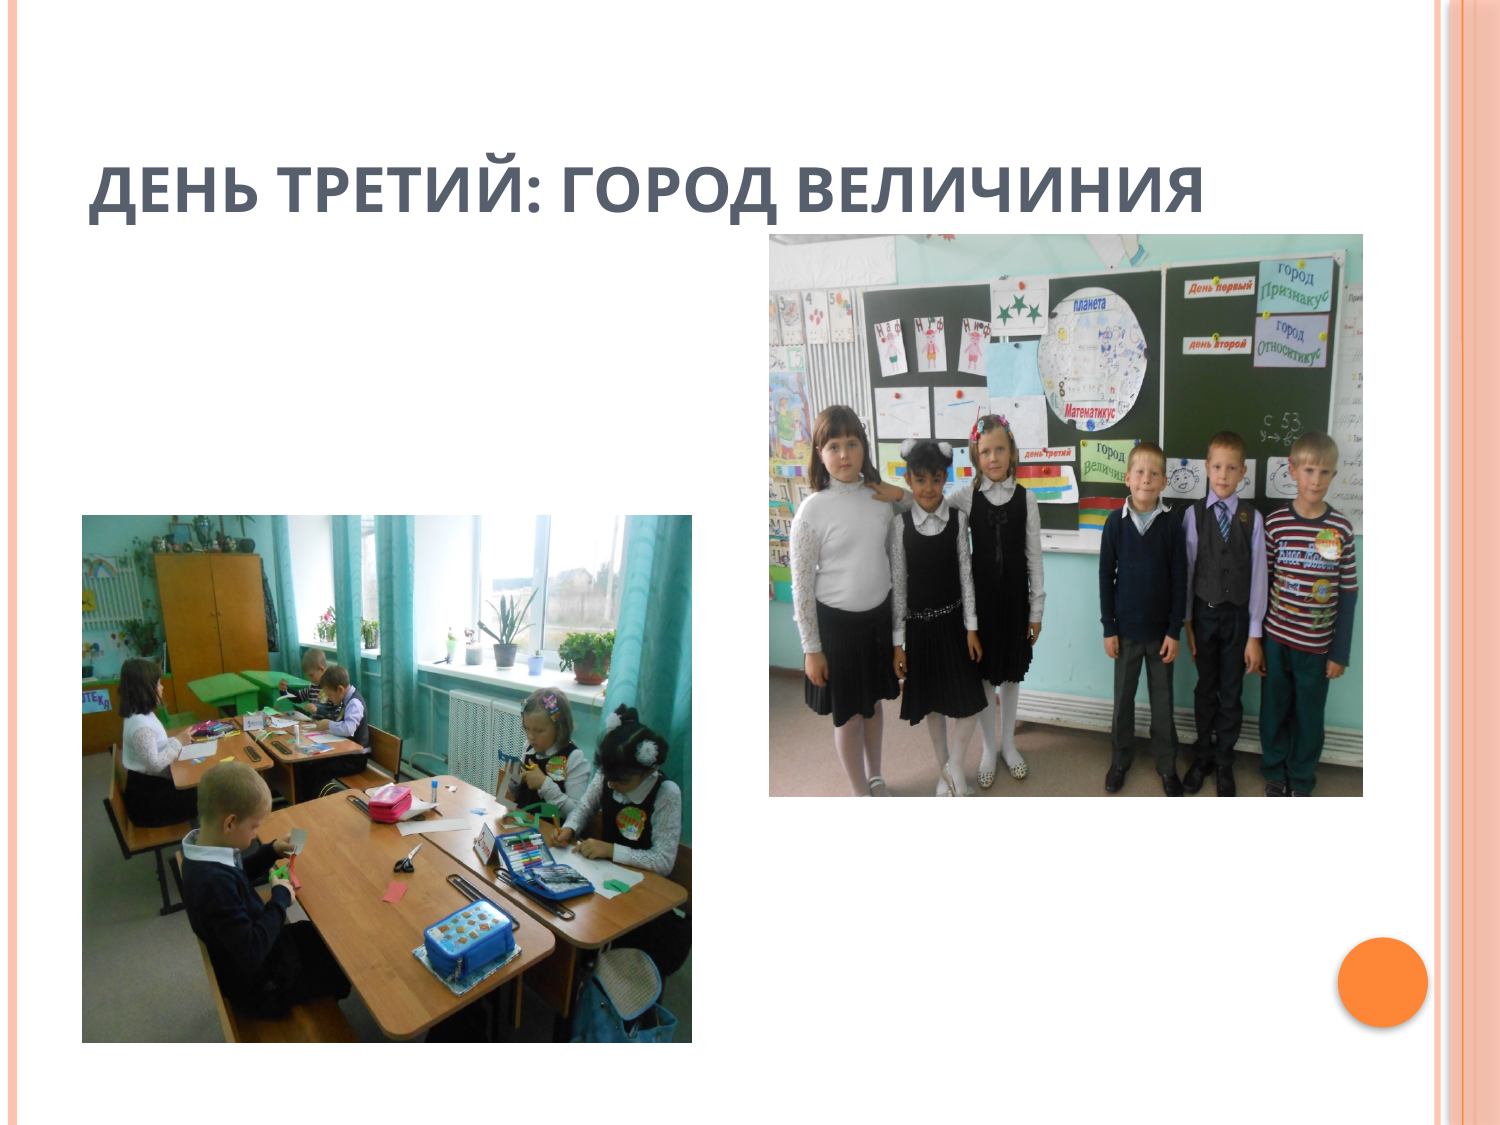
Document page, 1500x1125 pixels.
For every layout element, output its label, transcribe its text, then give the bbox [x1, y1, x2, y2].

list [81, 515, 692, 1044]
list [769, 233, 1363, 798]
title День третий: город Величиния [75, 45, 1300, 233]
